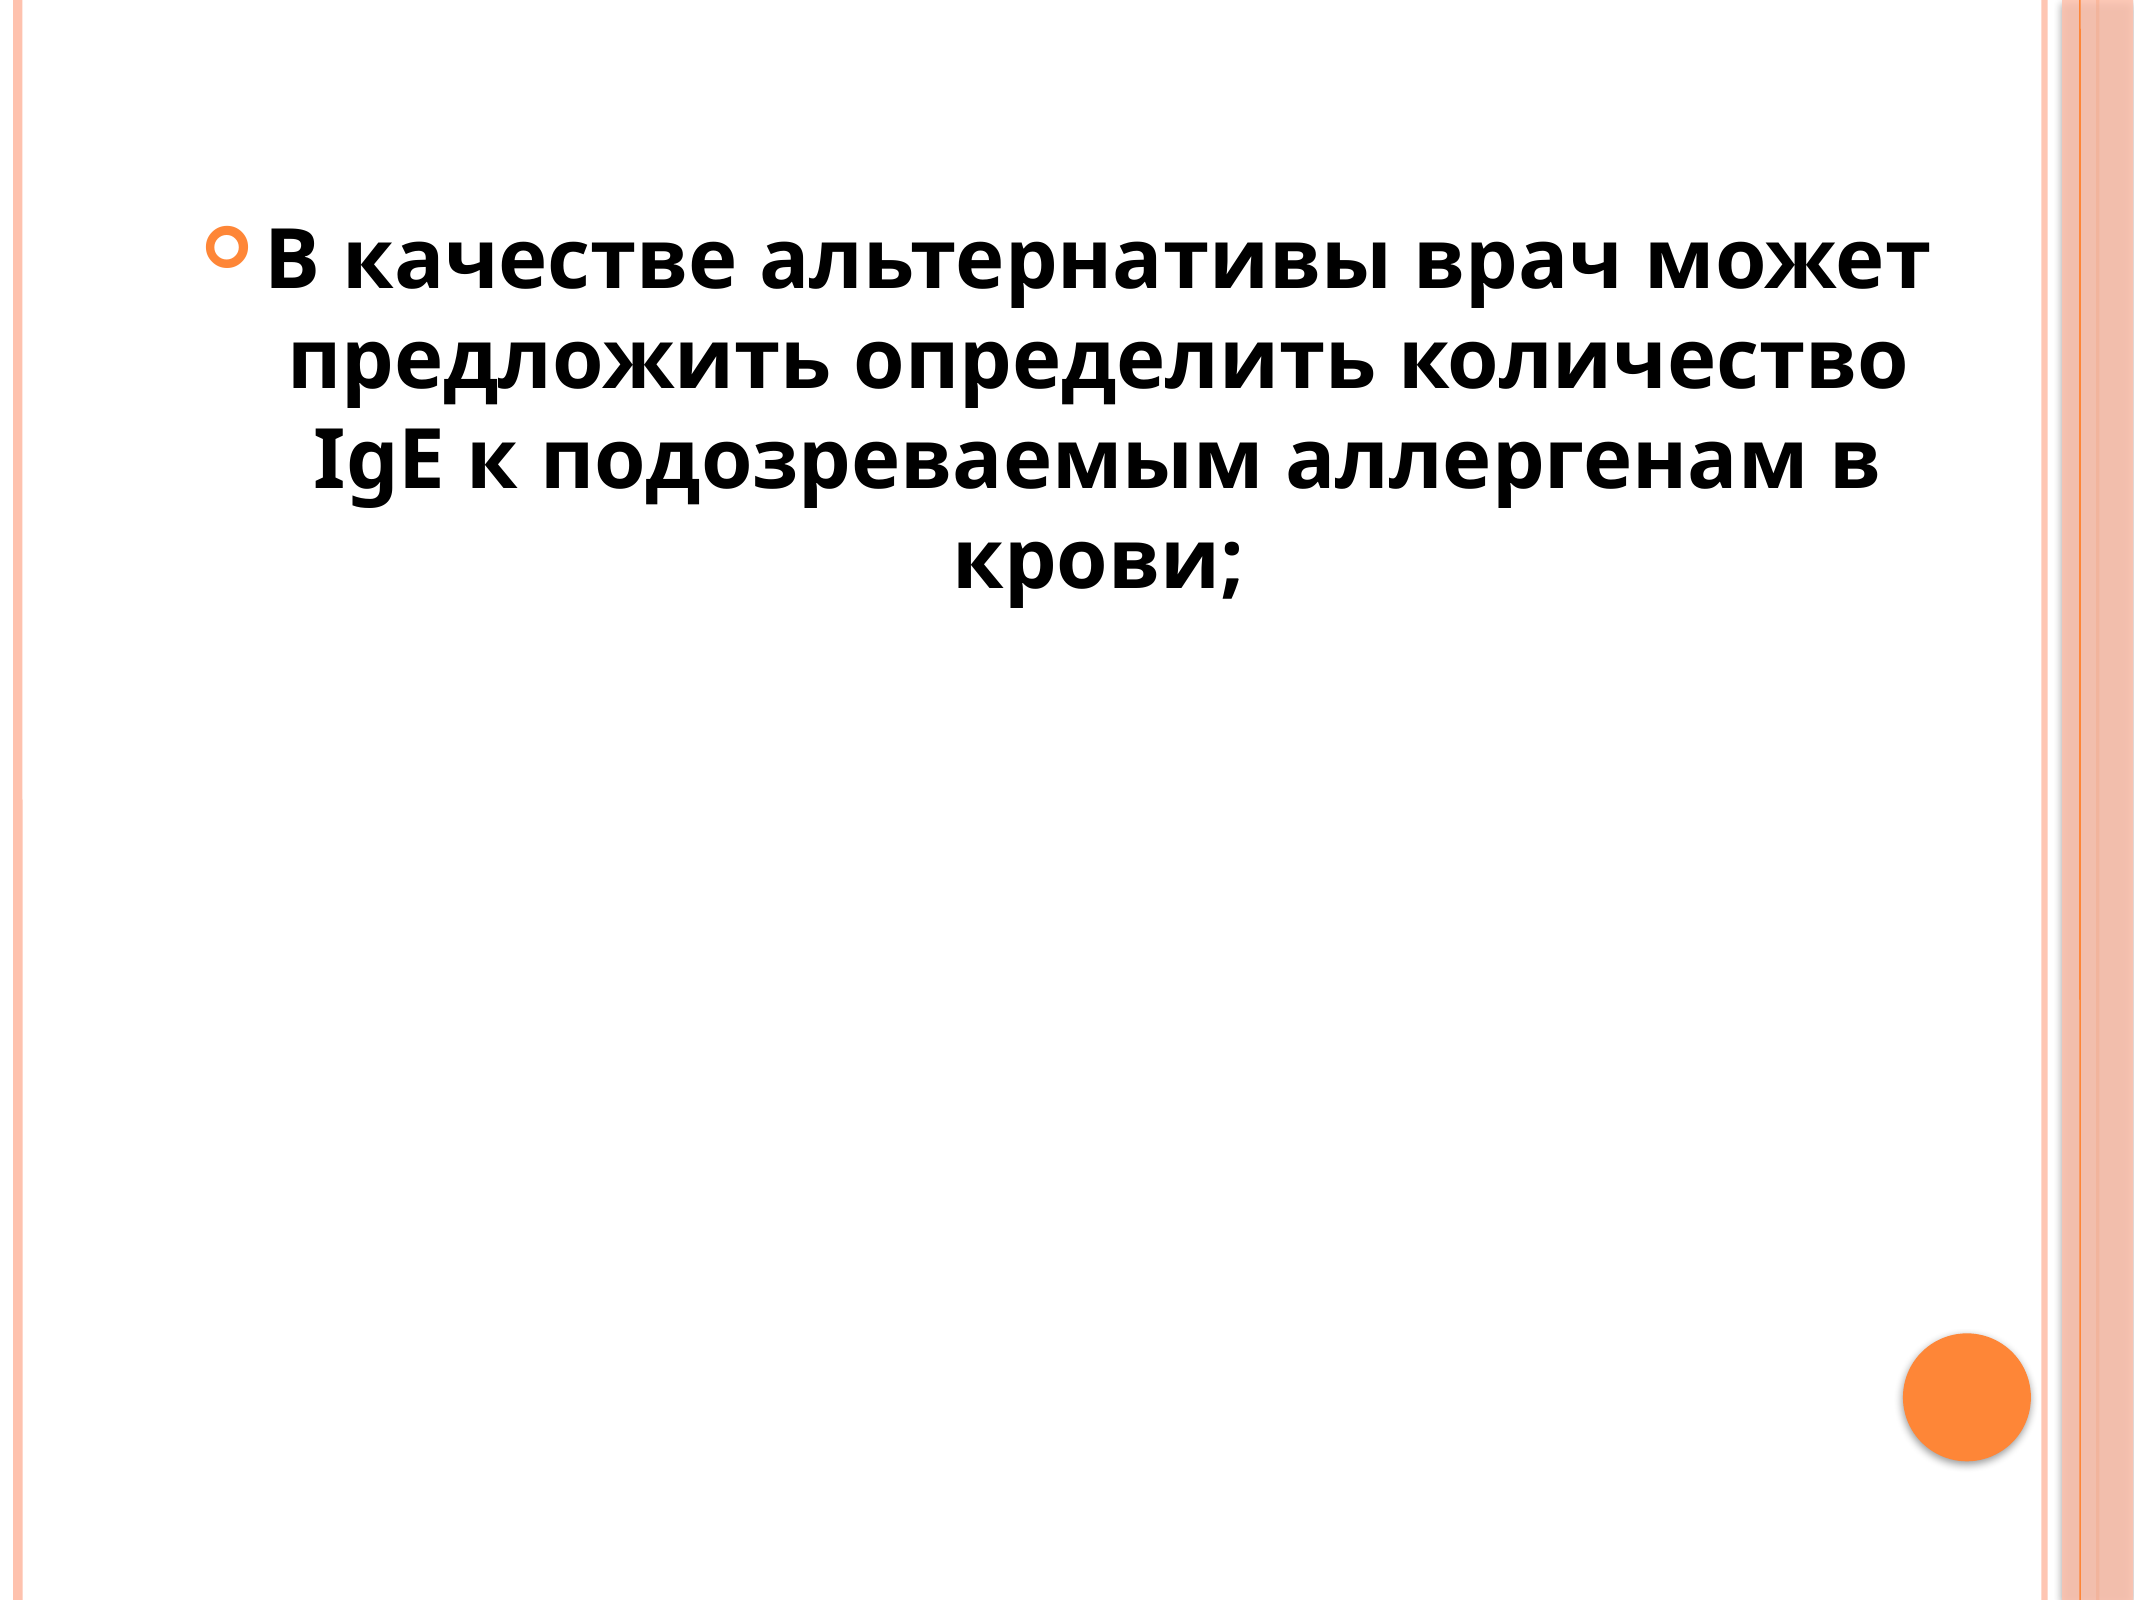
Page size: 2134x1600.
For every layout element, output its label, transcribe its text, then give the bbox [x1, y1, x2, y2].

list В качестве альтернативы врач может предложить определить количество IgE к подозреваемым аллергенам в крови; [156, 194, 1978, 1459]
